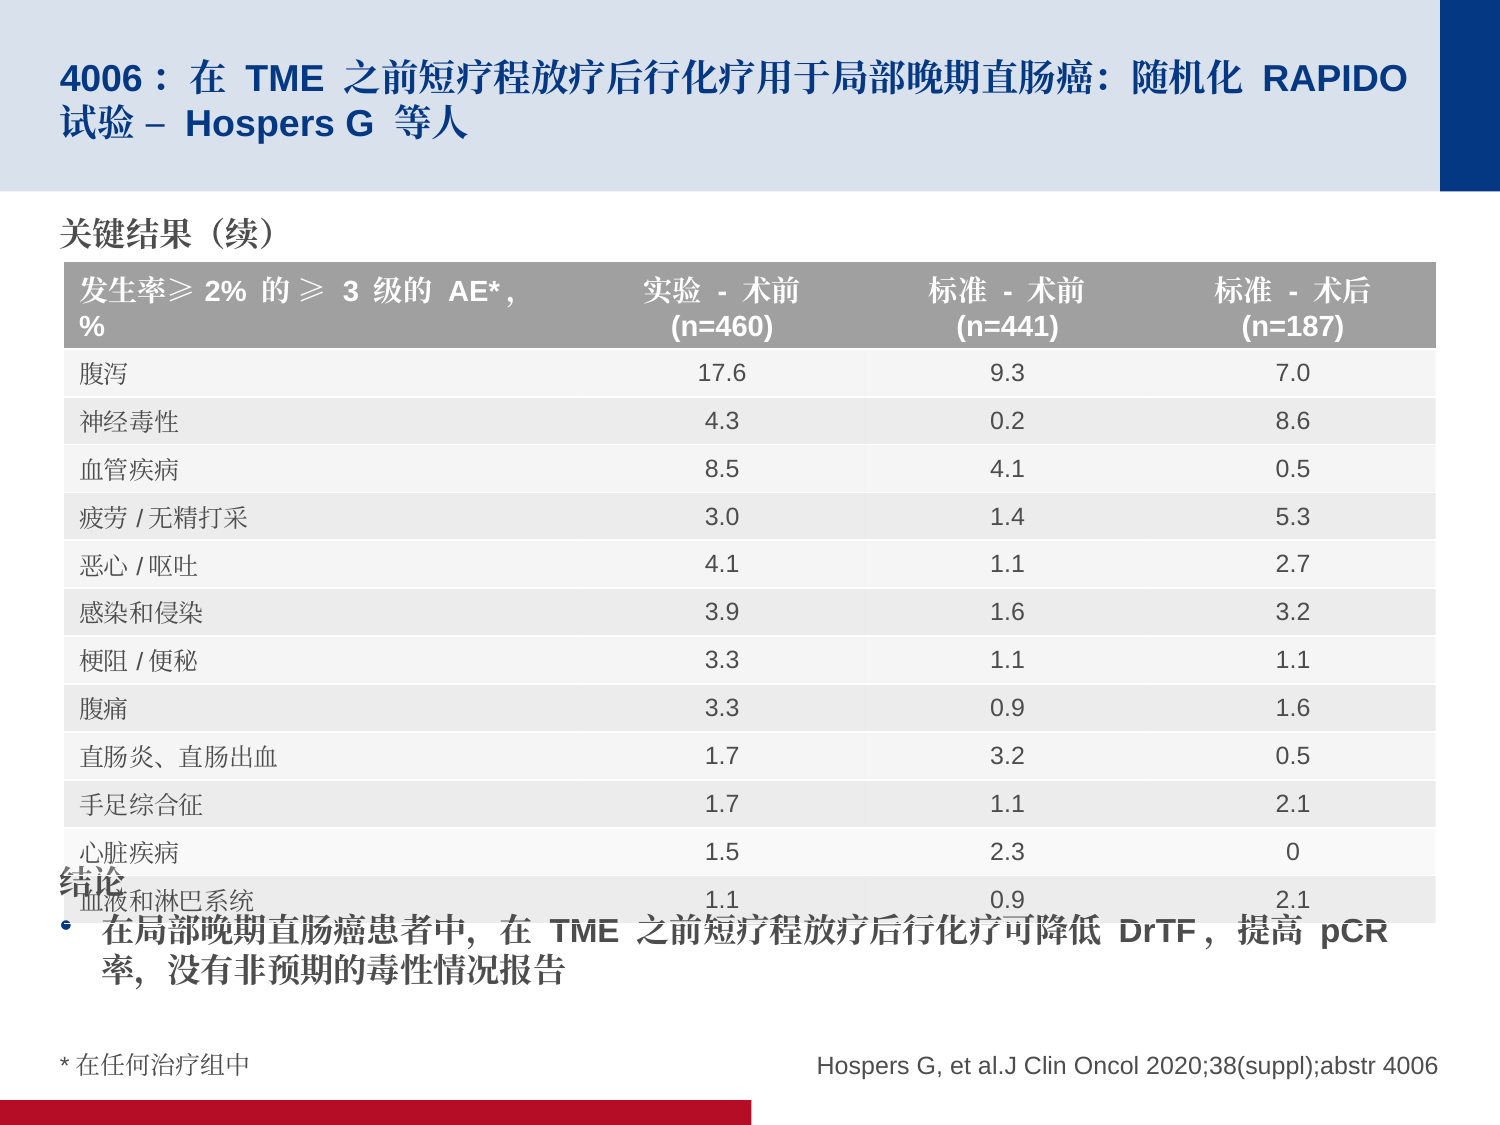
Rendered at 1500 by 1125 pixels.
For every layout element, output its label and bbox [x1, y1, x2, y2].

table_cell [64, 637, 1436, 683]
table_cell [64, 493, 1436, 539]
list [762, 999, 1441, 1080]
table_cell [64, 685, 1436, 731]
table_cell [64, 781, 1436, 827]
table_cell [64, 829, 1436, 875]
title [59, 29, 1412, 162]
table_cell [64, 589, 1436, 635]
table_cell [64, 876, 1436, 923]
table_cell [64, 541, 1436, 587]
table_cell [64, 398, 1436, 444]
table_cell [64, 445, 1436, 492]
table_cell [64, 350, 1436, 396]
table_header [64, 262, 1436, 348]
list [59, 999, 738, 1080]
table_cell [64, 733, 1436, 779]
list [59, 205, 1441, 985]
